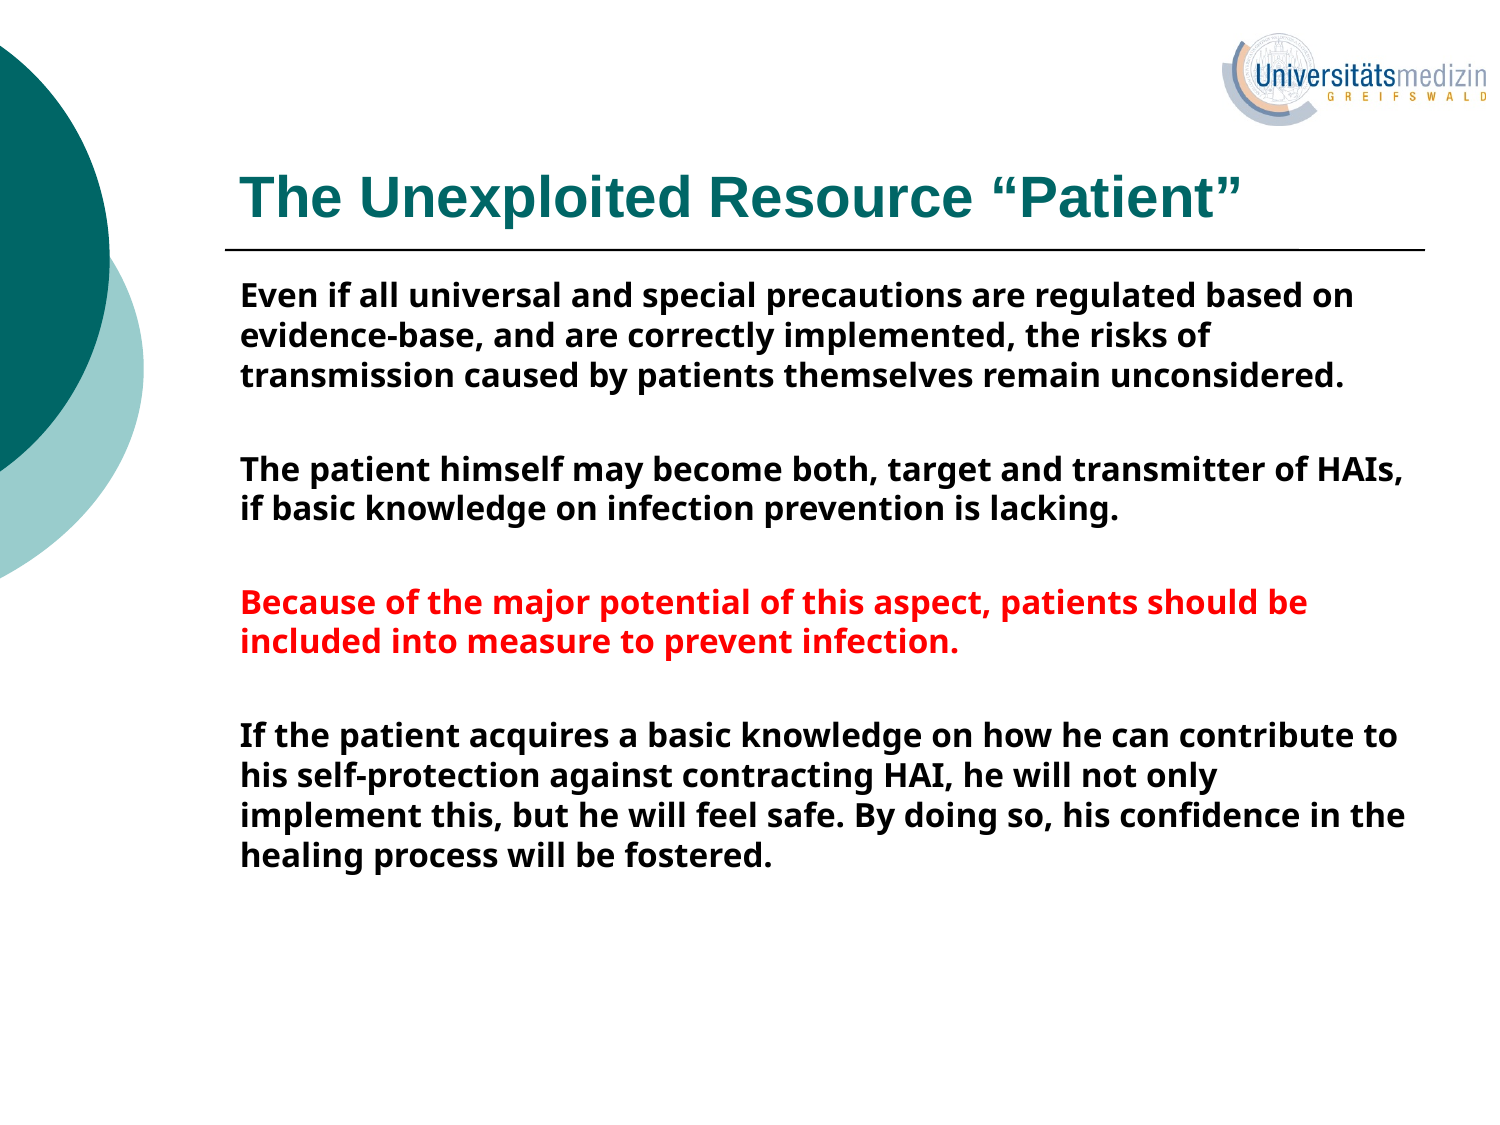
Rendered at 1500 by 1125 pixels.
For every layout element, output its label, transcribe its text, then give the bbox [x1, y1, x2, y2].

title The Unexploited Resource “Patient” [224, 49, 1425, 237]
picture [1222, 33, 1486, 126]
list Even if all universal and special precautions are regulated based on evidence-base, and are correctly implemented, the risks of transmission caused by patients themselves remain unconsidered. The patient himself may become both, target and transmitter of HAIs, if basic knowledge on infection prevention is lacking. Because of the major potential of this aspect, patients should be included into measure to prevent infection. If the patient acquires a basic knowledge on how he can contribute to his self-protection against contracting HAI, he will not only implement this, but he will feel safe. By doing so, his confidence in the healing process will be fostered. [224, 267, 1425, 1083]
